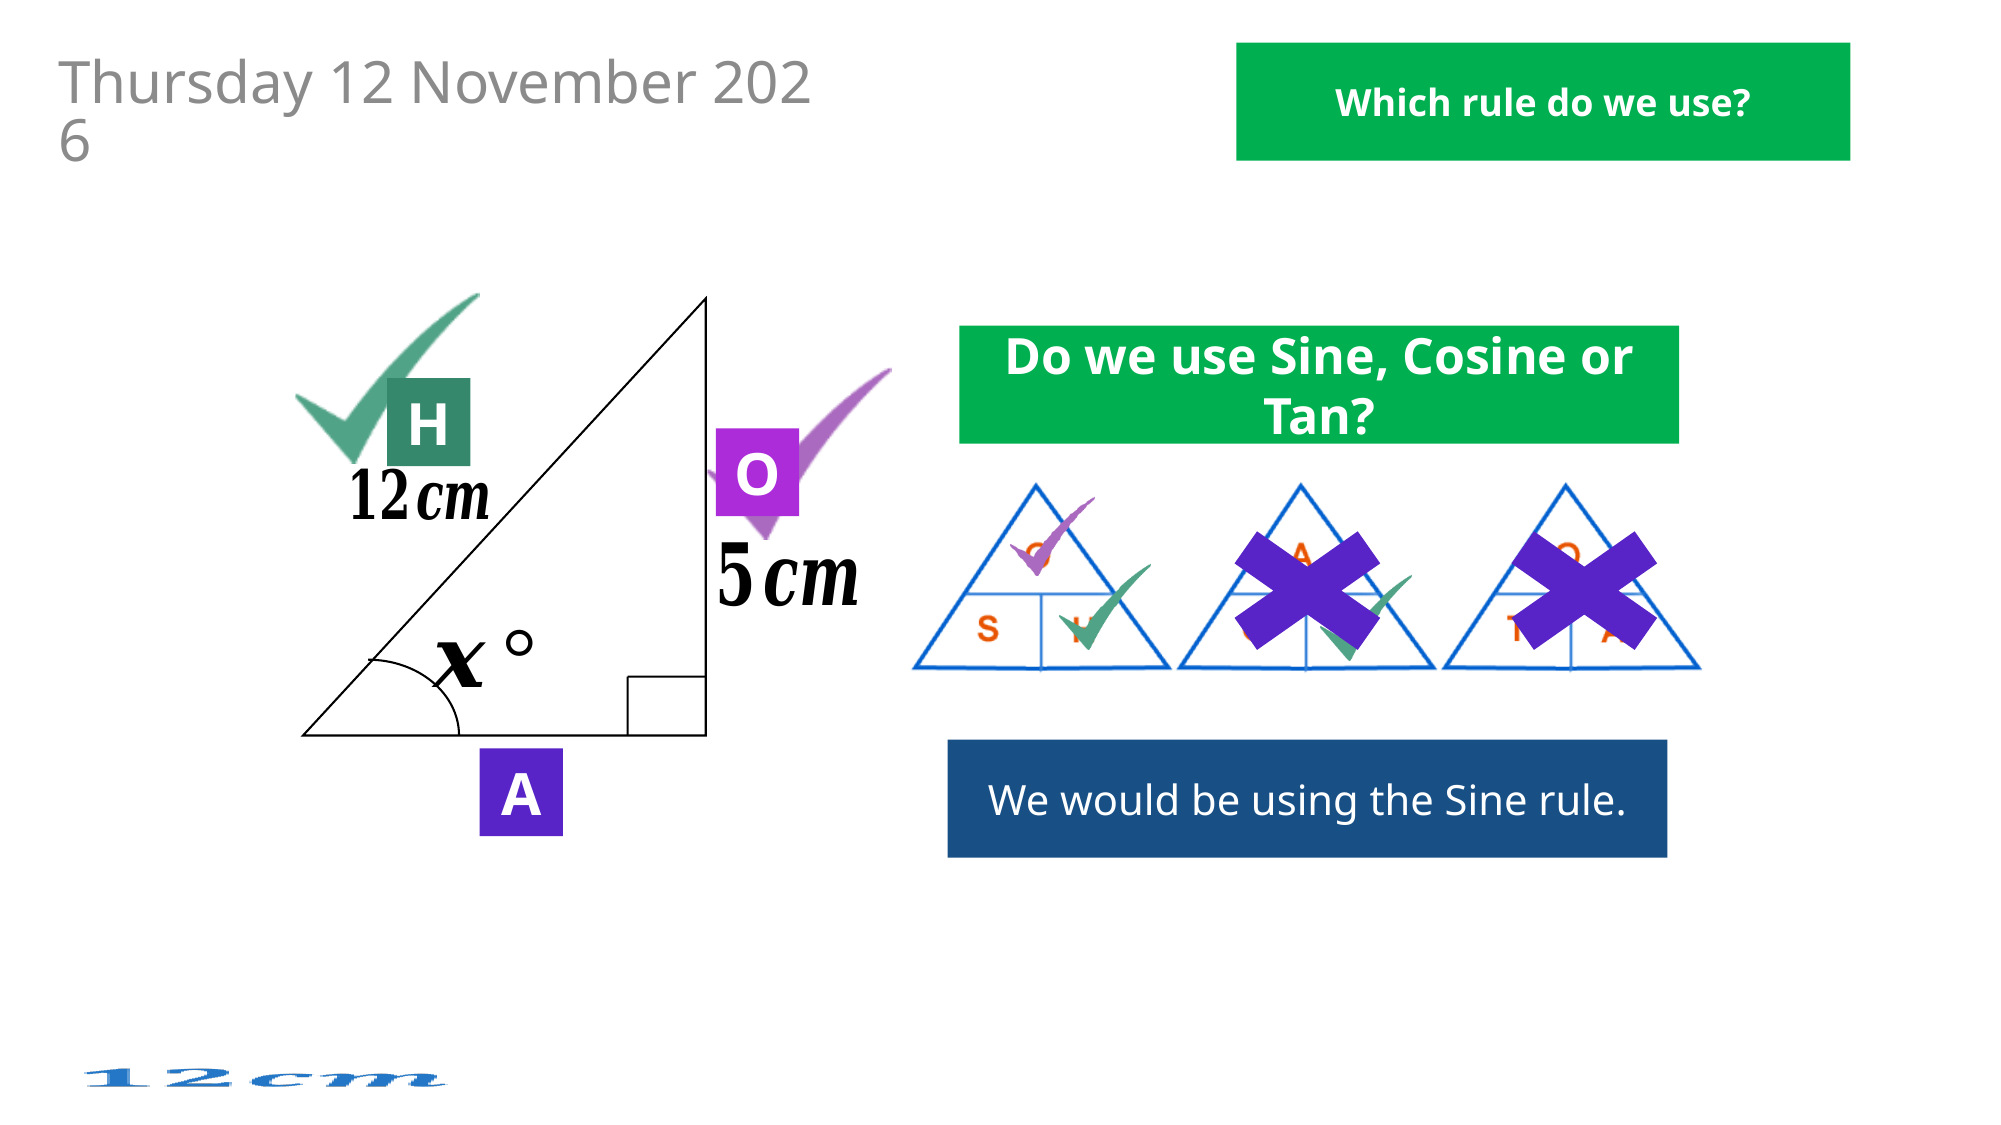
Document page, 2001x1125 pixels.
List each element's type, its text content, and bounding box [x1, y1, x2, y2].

text_box Which rule do we use? [1235, 42, 1851, 162]
picture [905, 475, 1710, 689]
picture [294, 292, 480, 464]
text_box Do we use Sine, Cosine or Tan? [958, 325, 1680, 445]
text_box We would be using the Sine rule. [947, 739, 1668, 859]
picture [28, 1056, 494, 1097]
text_box A [479, 747, 564, 837]
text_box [302, 298, 706, 736]
picture [706, 367, 892, 540]
